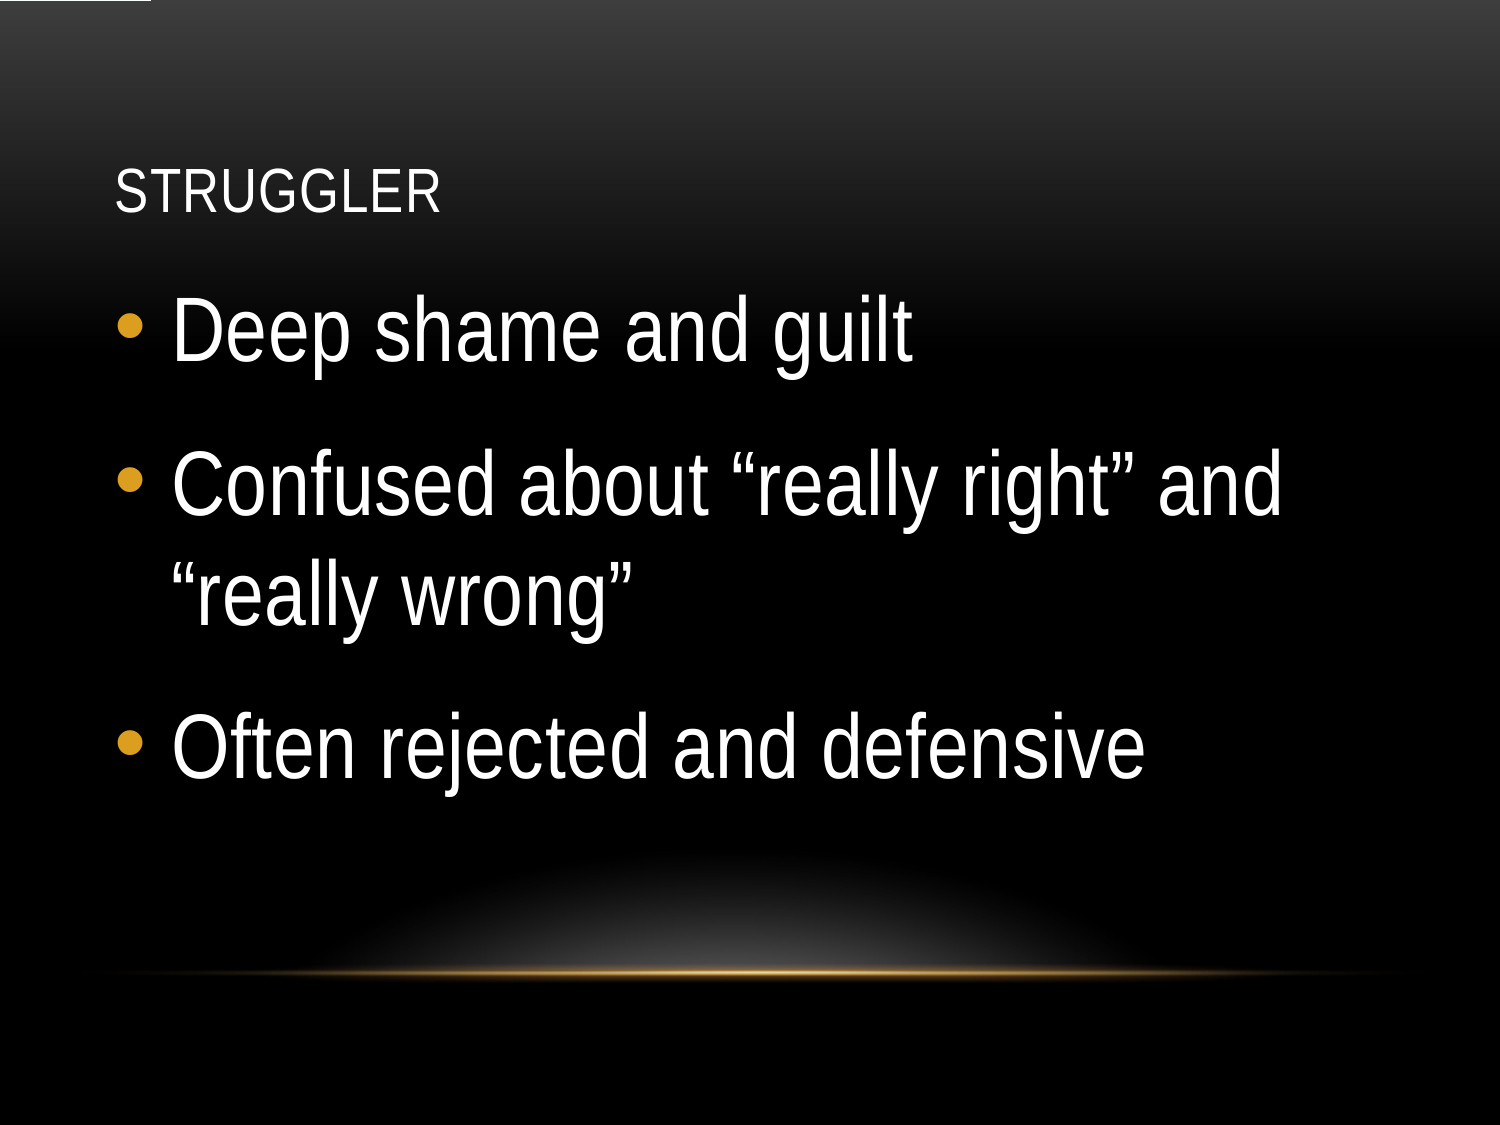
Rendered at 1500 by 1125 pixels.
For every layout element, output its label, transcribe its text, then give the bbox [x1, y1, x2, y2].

list Deep shame and guilt Confused about “really right” and “really wrong” Often rejected and defensive [99, 262, 1400, 938]
picture [0, 0, 1500, 1125]
title Struggler [99, 45, 1400, 233]
